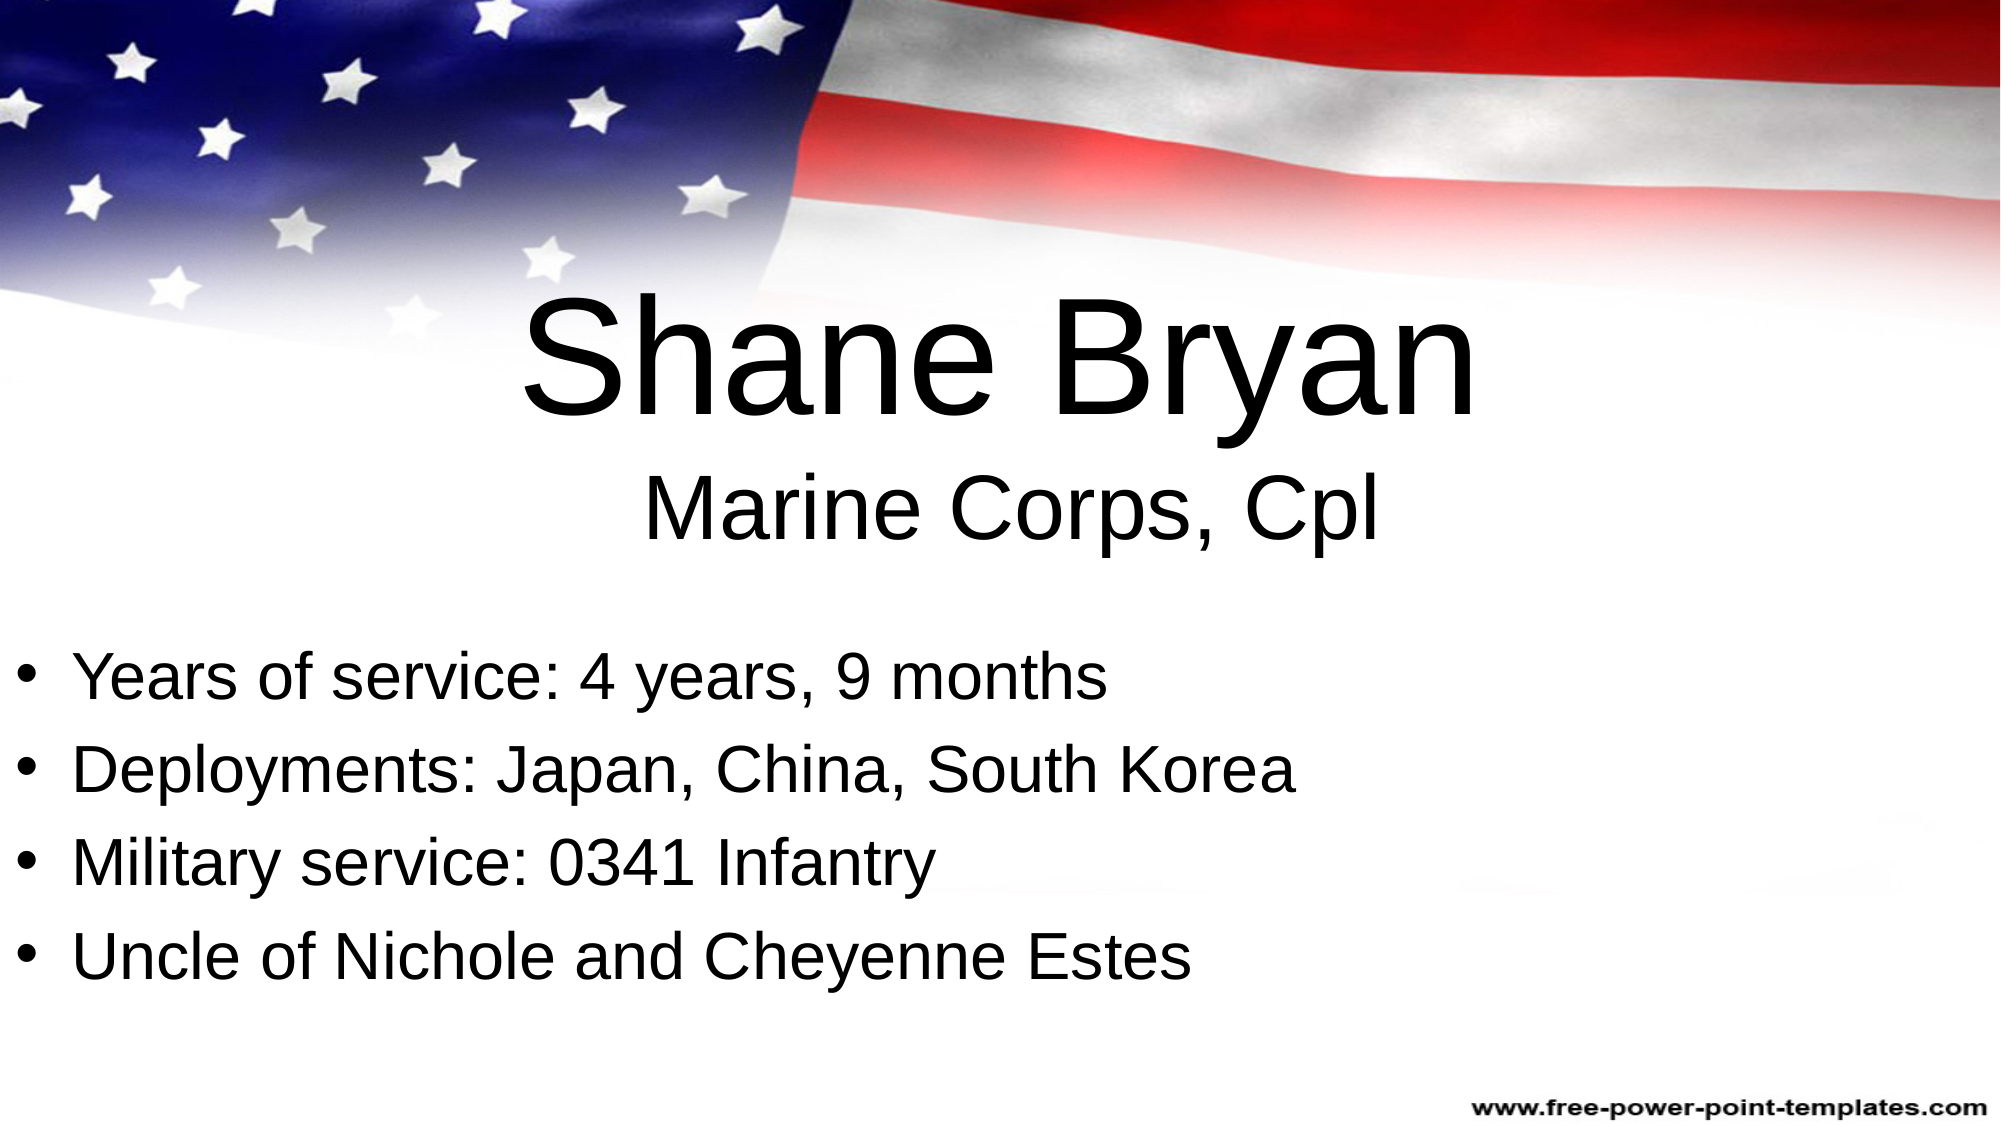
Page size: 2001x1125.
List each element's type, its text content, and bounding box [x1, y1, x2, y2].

list Years of service: 4 years, 9 months Deployments: Japan, China, South Korea Military service: 0341 Infantry Uncle of Nichole and Cheyenne Estes [0, 624, 1900, 1125]
title Shane Bryan Marine Corps, Cpl [99, 309, 1900, 498]
picture [0, 0, 2001, 1125]
